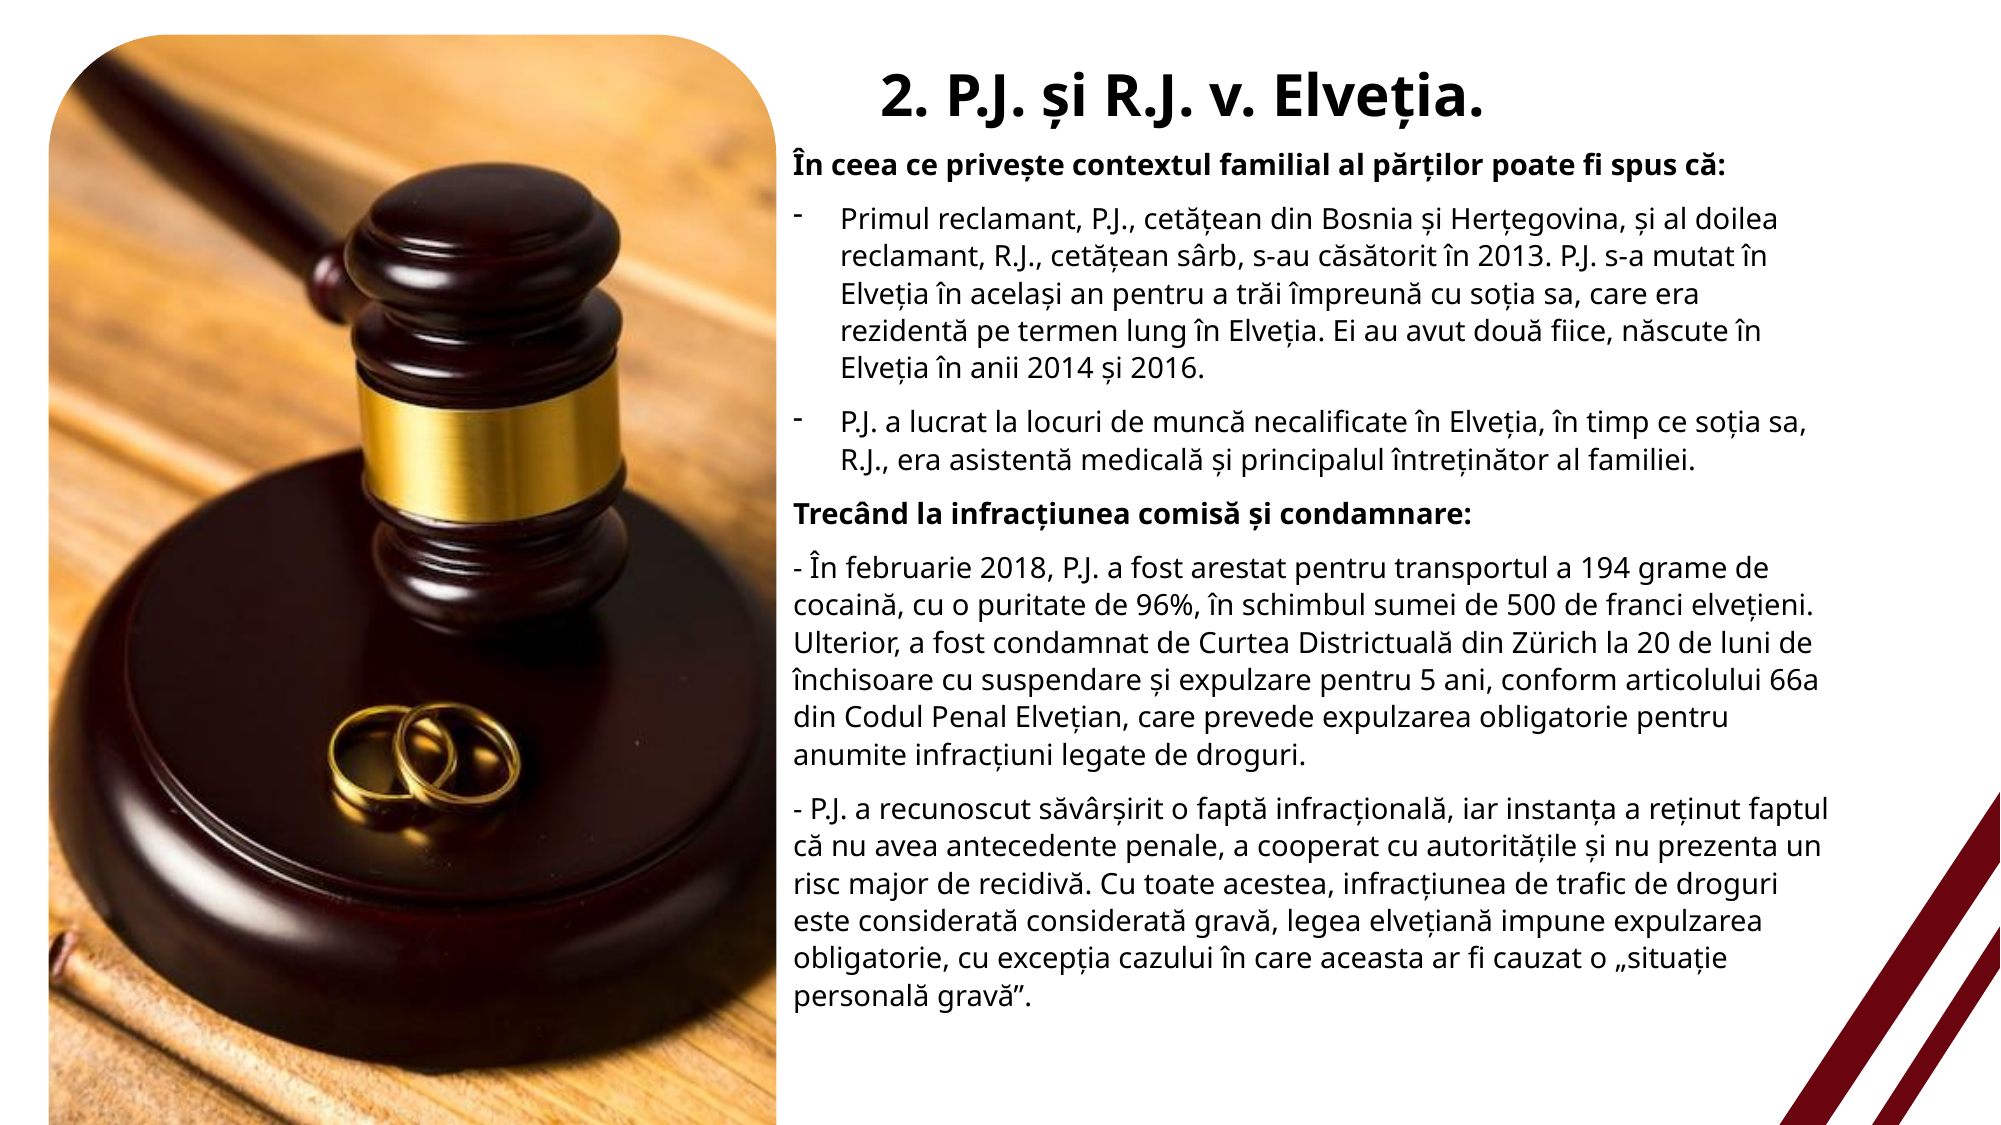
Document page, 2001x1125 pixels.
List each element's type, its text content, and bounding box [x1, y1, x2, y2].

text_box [1777, 791, 2000, 1125]
text_box 2. P.J. și R.J. v. Elveția. [865, 50, 1866, 136]
text_box În ceea ce privește contextul familial al părților poate fi spus că: Primul reclamant, P.J., cetățean din Bosnia și Herțegovina, și al doilea reclamant, R.J., cetățean sârb, s-au căsătorit în 2013. P.J. s-a mutat în Elveția în același an pentru a trăi împreună cu soția sa, care era rezidentă pe termen lung în Elveția. Ei au avut două fiice, născute în Elveția în anii 2014 și 2016. P.J. a lucrat la locuri de muncă necalificate în Elveția, în timp ce soția sa, R.J., era asistentă medicală și principalul întreținător al familiei. Trecând la infracțiunea comisă și condamnare: - În februarie 2018, P.J. a fost arestat pentru transportul a 194 grame de cocaină, cu o puritate de 96%, în schimbul sumei de 500 de franci elvețieni. Ulterior, a fost condamnat de Curtea Districtuală din Zürich la 20 de luni de închisoare cu suspendare și expulzare pentru 5 ani, conform articolului 66a din Codul Penal Elvețian, care prevede expulzarea obligatorie pentru anumite infracțiuni legate de droguri. - P.J. a recunoscut săvârșirit o faptă infracțională, iar instanța a reținut faptul că nu avea antecedente penale, a cooperat cu autoritățile și nu prezenta un risc major de recidivă. Cu toate acestea, infracțiunea de trafic de droguri este considerată considerată gravă, legea elvețiană impune expulzarea obligatorie, cu excepția cazului în care aceasta ar fi cauzat o „situație personală gravă”. [778, 136, 1849, 1079]
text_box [830, 190, 1901, 383]
picture [48, 34, 777, 1125]
